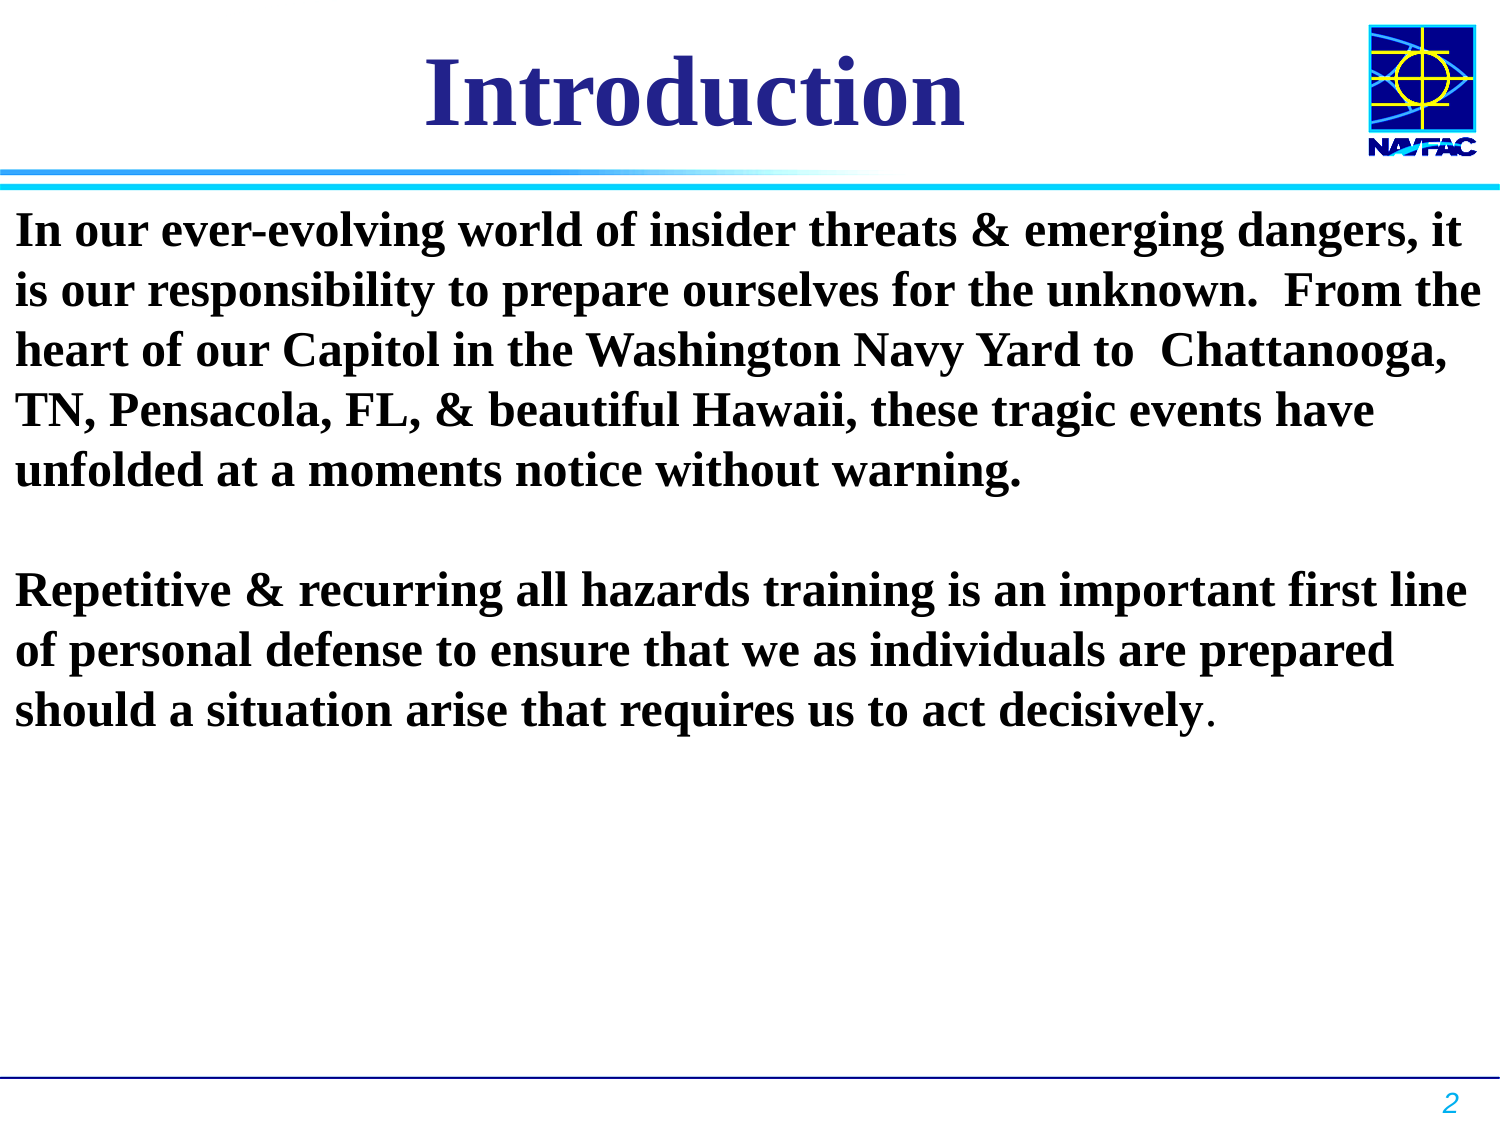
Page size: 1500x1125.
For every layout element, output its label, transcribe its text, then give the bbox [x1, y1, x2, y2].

title Introduction [19, 39, 1370, 133]
text_box [314, 133, 468, 189]
text_box In our ever-evolving world of insider threats & emerging dangers, it is our responsibility to prepare ourselves for the unknown. From the heart of our Capitol in the Washington Navy Yard to Chattanooga, TN, Pensacola, FL, & beautiful Hawaii, these tragic events have unfolded at a moments notice without warning. Repetitive & recurring all hazards training is an important first line of personal defense to ensure that we as individuals are prepared should a situation arise that requires us to act decisively. [0, 189, 1500, 804]
